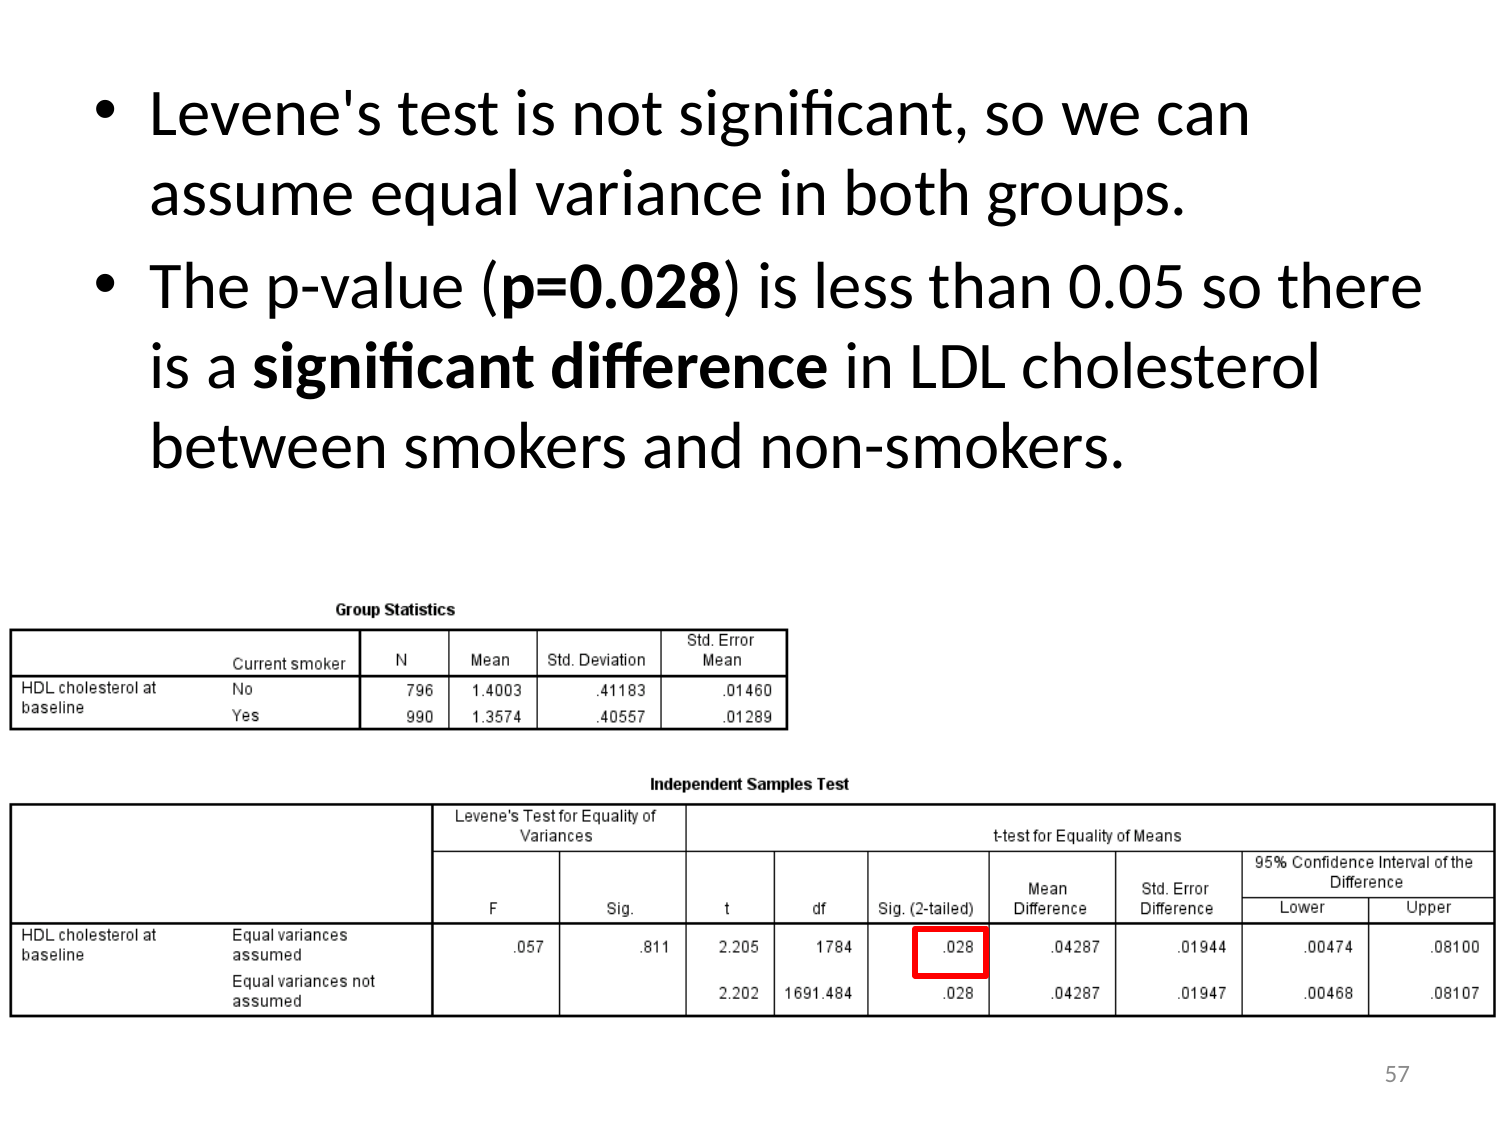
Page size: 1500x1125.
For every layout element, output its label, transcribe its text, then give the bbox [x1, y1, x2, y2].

slide_number 57 [1074, 1043, 1425, 1103]
picture [2, 597, 1500, 1036]
list Levene's test is not significant, so we can assume equal variance in both groups. The p-value (p=0.028) is less than 0.05 so there is a significant difference in LDL cholesterol between smokers and non-smokers. [78, 60, 1447, 596]
